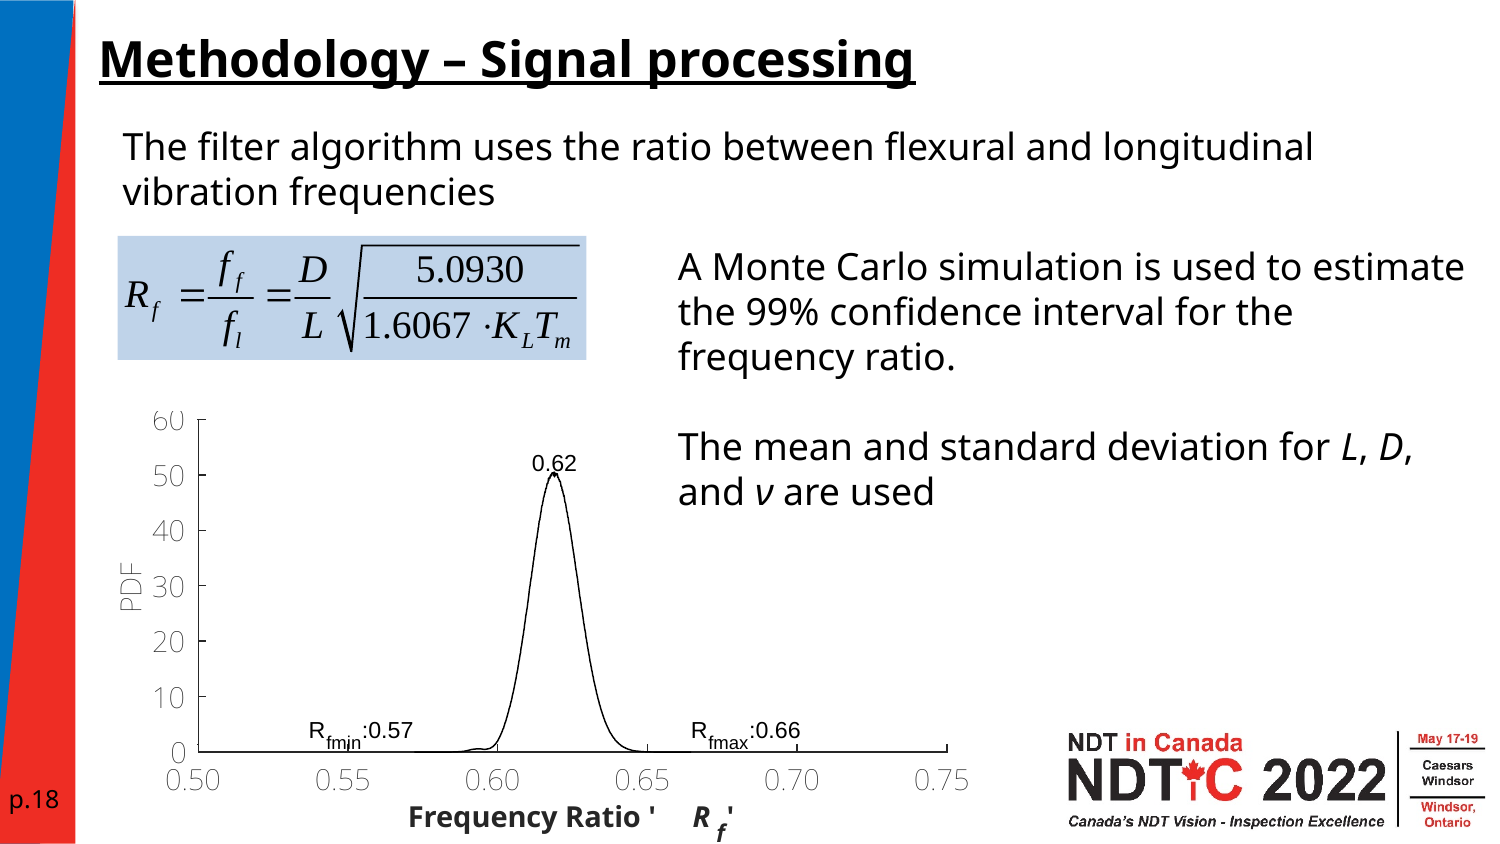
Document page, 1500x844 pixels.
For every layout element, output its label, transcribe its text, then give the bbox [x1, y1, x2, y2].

picture [116, 411, 980, 842]
text_box A Monte Carlo simulation is used to estimate the 99% confidence interval for the frequency ratio. The mean and standard deviation for L, D, and ν are used [645, 235, 1483, 521]
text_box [117, 235, 587, 361]
text_box Methodology – Signal processing [83, 20, 931, 95]
list The filter algorithm uses the ratio between flexural and longitudinal vibration frequencies [89, 115, 1483, 729]
picture [1066, 728, 1486, 831]
text_box p.18 [0, 776, 89, 829]
